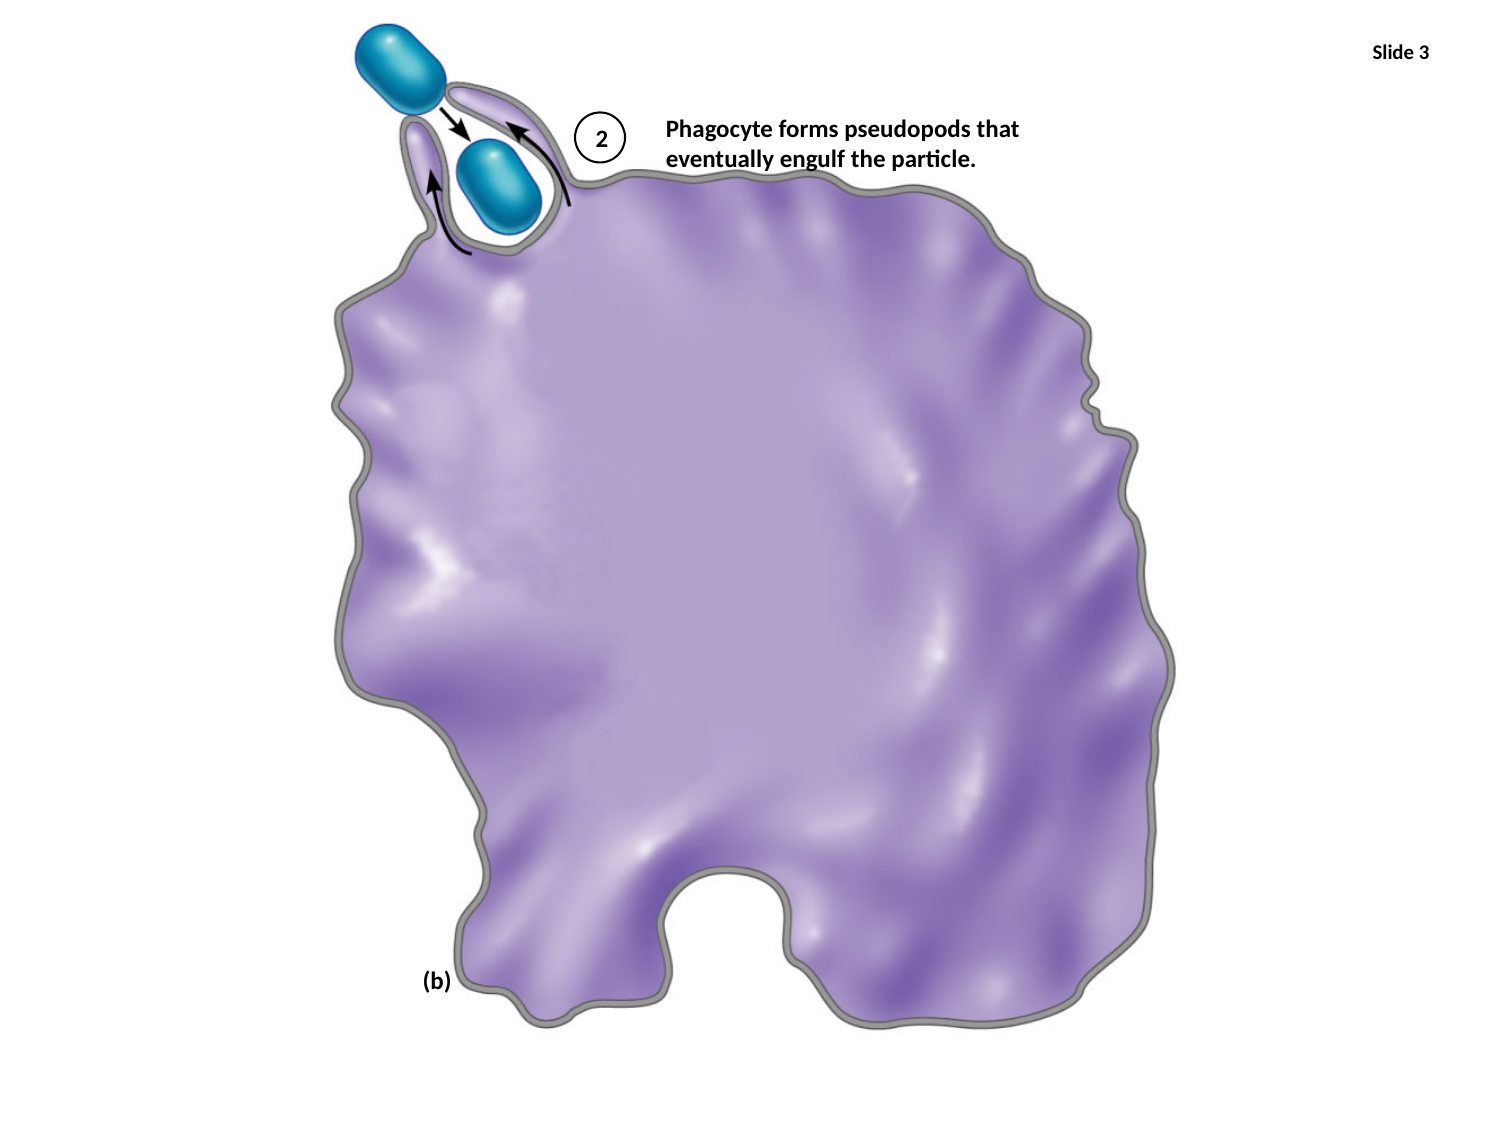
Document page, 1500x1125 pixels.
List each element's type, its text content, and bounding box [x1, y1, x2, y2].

text_box Slide 3 [1361, 32, 1442, 70]
picture [313, 0, 1187, 1125]
